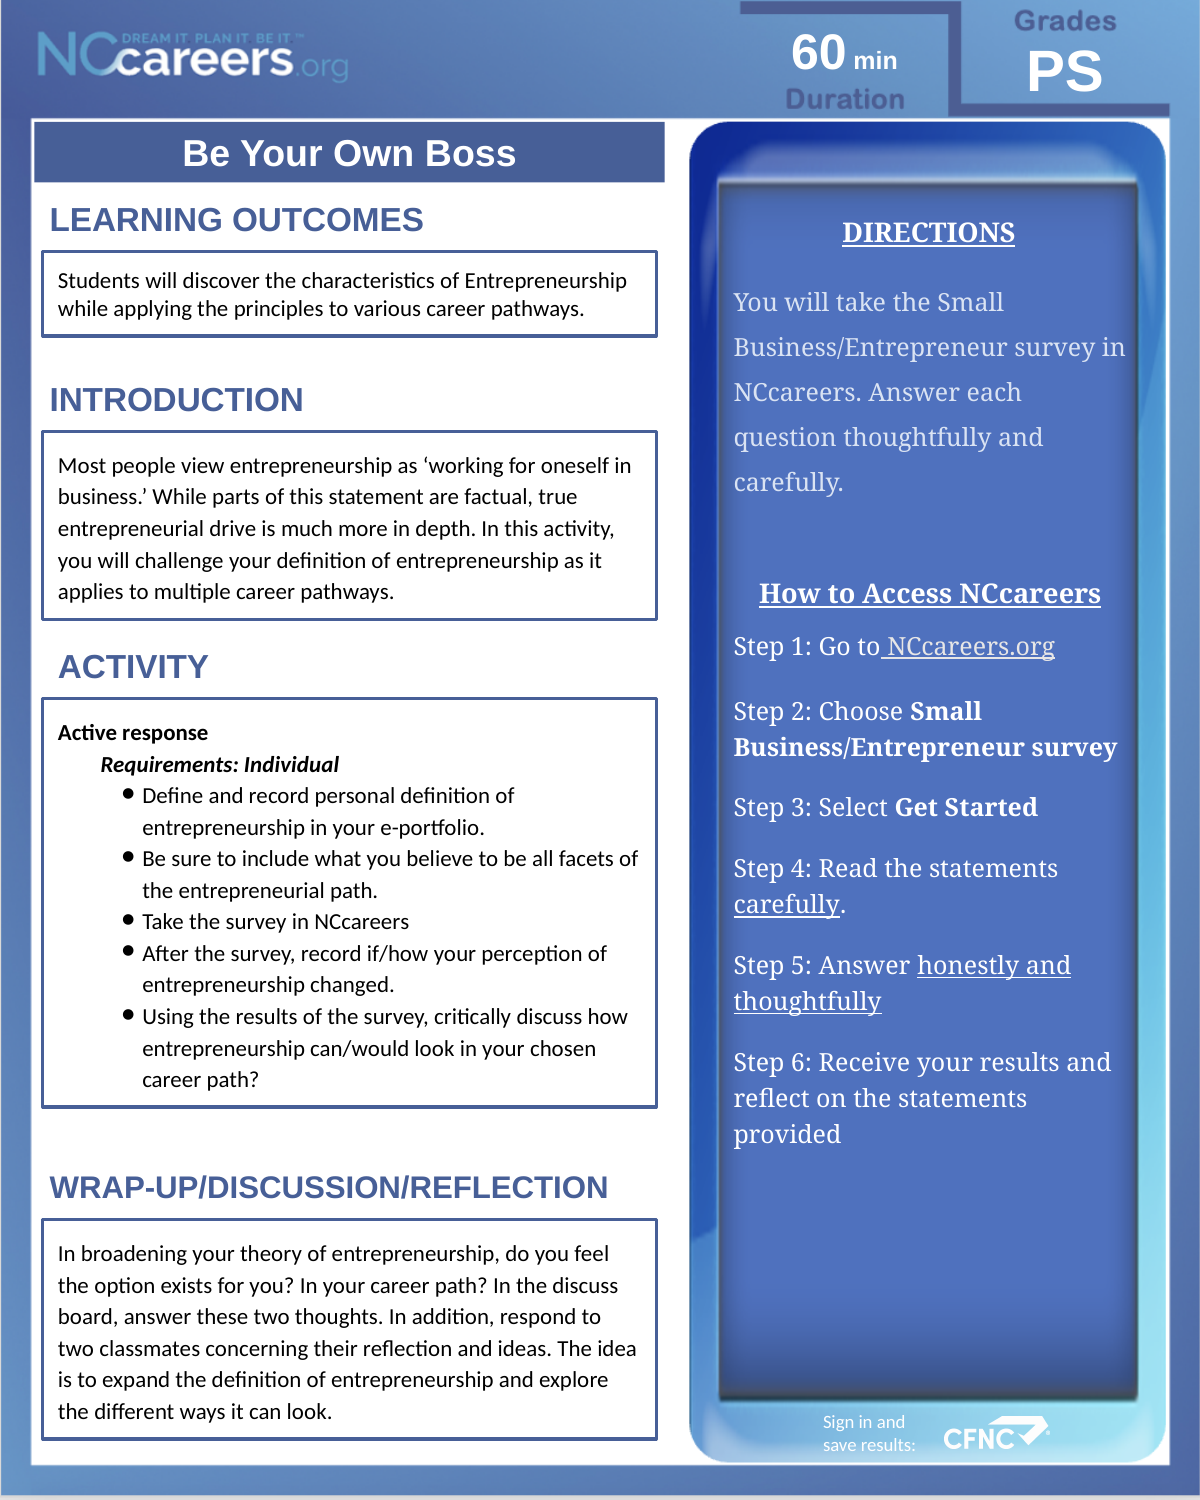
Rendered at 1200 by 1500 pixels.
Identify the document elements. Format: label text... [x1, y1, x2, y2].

text_box 60 min [742, 4, 947, 95]
text_box WRAP-UP/DISCUSSION/REFLECTION [34, 1159, 665, 1201]
text_box ACTIVITY [42, 638, 265, 698]
text_box Be Your Own Boss [34, 121, 665, 183]
text_box DIRECTIONS [705, 202, 1153, 264]
text_box Students will discover the characteristics of Entrepreneurship while applying the principles to various career pathways. [42, 251, 657, 336]
text_box INTRODUCTION [34, 370, 379, 432]
text_box Active response Requirements: Individual Define and record personal definition of entrepreneurship in your e-portfolio. Be sure to include what you believe to be all facets of the entrepreneurial path. Take the survey in NCcareers After the survey, record if/how your perception of entrepreneurship changed. Using the results of the survey, critically discuss how entrepreneurship can/would look in your chosen career path? [42, 698, 657, 1107]
text_box You will take the Small Business/Entrepreneur survey in NCcareers. Answer each question thoughtfully and carefully. [718, 256, 1142, 556]
picture [0, 0, 1200, 1500]
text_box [807, 1394, 1051, 1471]
text_box Most people view entrepreneurship as ‘working for oneself in business.’ While parts of this statement are factual, true entrepreneurial drive is much more in depth. In this activity, you will challenge your definition of entrepreneurship as it applies to multiple career pathways. [42, 431, 657, 620]
text_box In broadening your theory of entrepreneurship, do you feel the option exists for you? In your career path? In the discuss board, answer these two thoughts. In addition, respond to two classmates concerning their reflection and ideas. The idea is to expand the definition of entrepreneurship and explore the different ways it can look. [42, 1219, 657, 1439]
text_box LEARNING OUTCOMES [34, 190, 524, 252]
text_box How to Access NCcareers Step 1: Go to NCcareers.org Step 2: Choose Small Business/Entrepreneur survey Step 3: Select Get Started Step 4: Read the statements carefully. Step 5: Answer honestly and thoughtfully Step 6: Receive your results and reflect on the statements provided [718, 556, 1142, 1164]
text_box PS [962, 18, 1168, 119]
